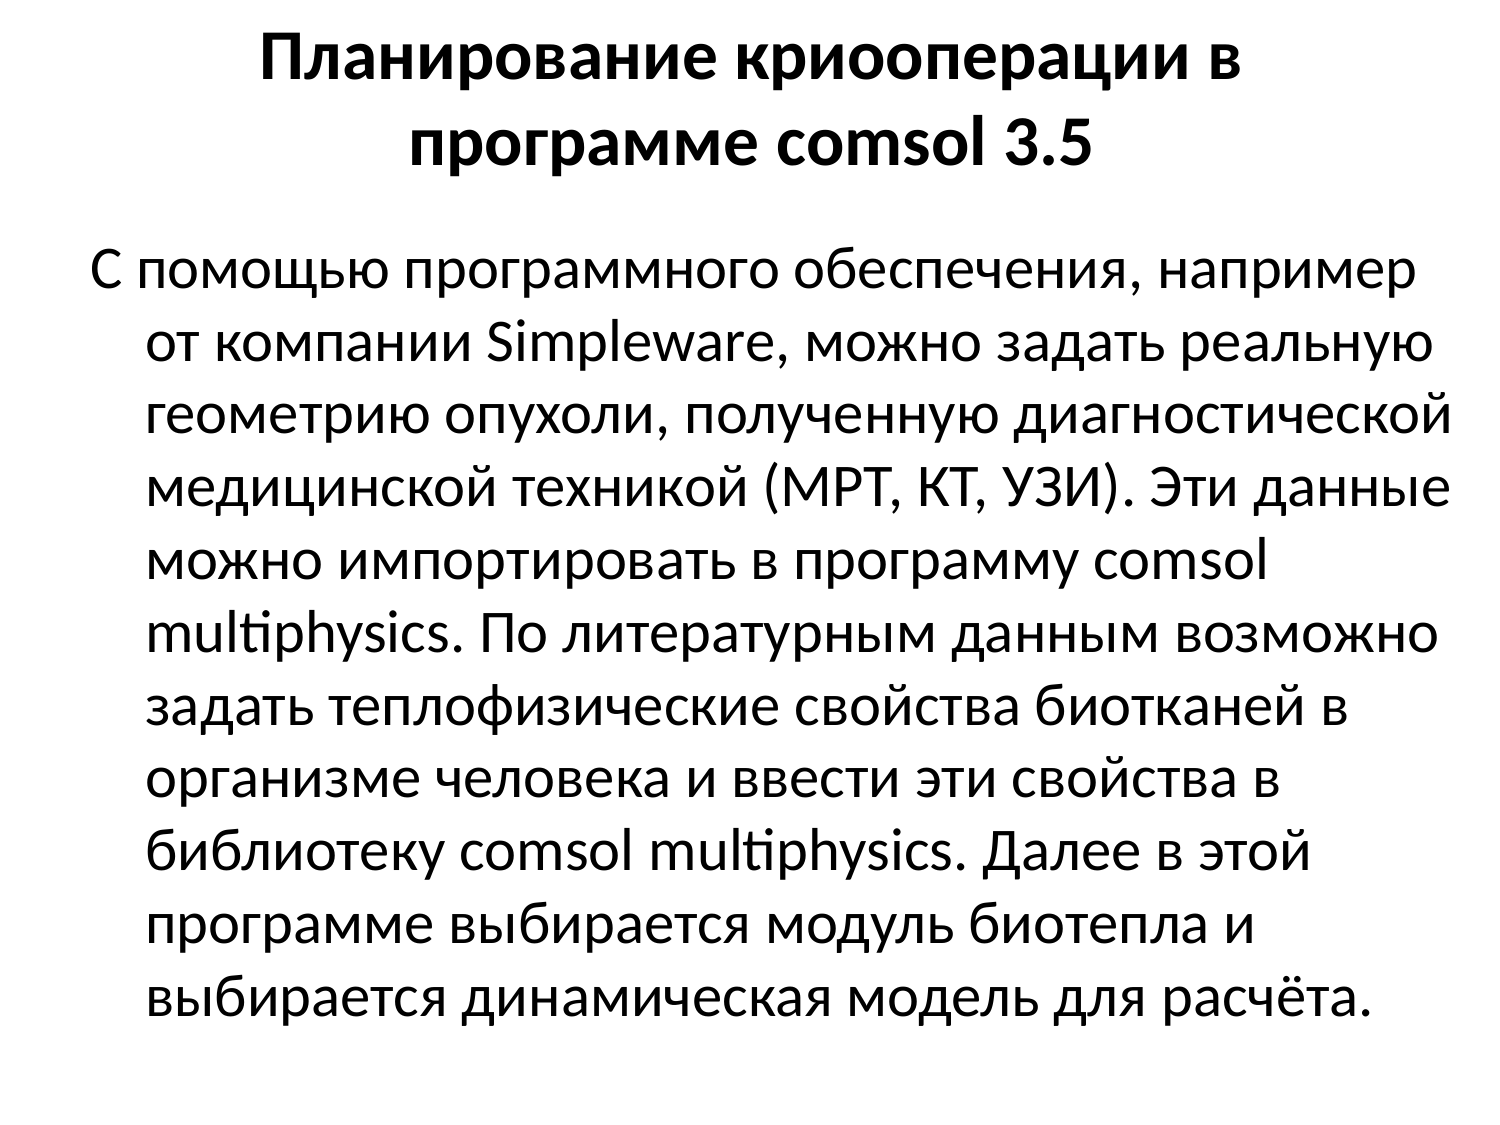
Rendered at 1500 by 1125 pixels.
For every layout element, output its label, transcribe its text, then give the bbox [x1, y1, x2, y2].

title Планирование криооперации в программе comsol 3.5 [76, 0, 1427, 188]
list С помощью программного обеспечения, например от компании Simpleware, можно задать реальную геометрию опухоли, полученную диагностической медицинской техникой (МРТ, КТ, УЗИ). Эти данные можно импортировать в программу comsol multiphysics. По литературным данным возможно задать теплофизические свойства биотканей в организме человека и ввести эти свойства в библиотеку comsol multiphysics. Далее в этой программе выбирается модуль биотепла и выбирается динамическая модель для расчёта. [75, 219, 1471, 1094]
